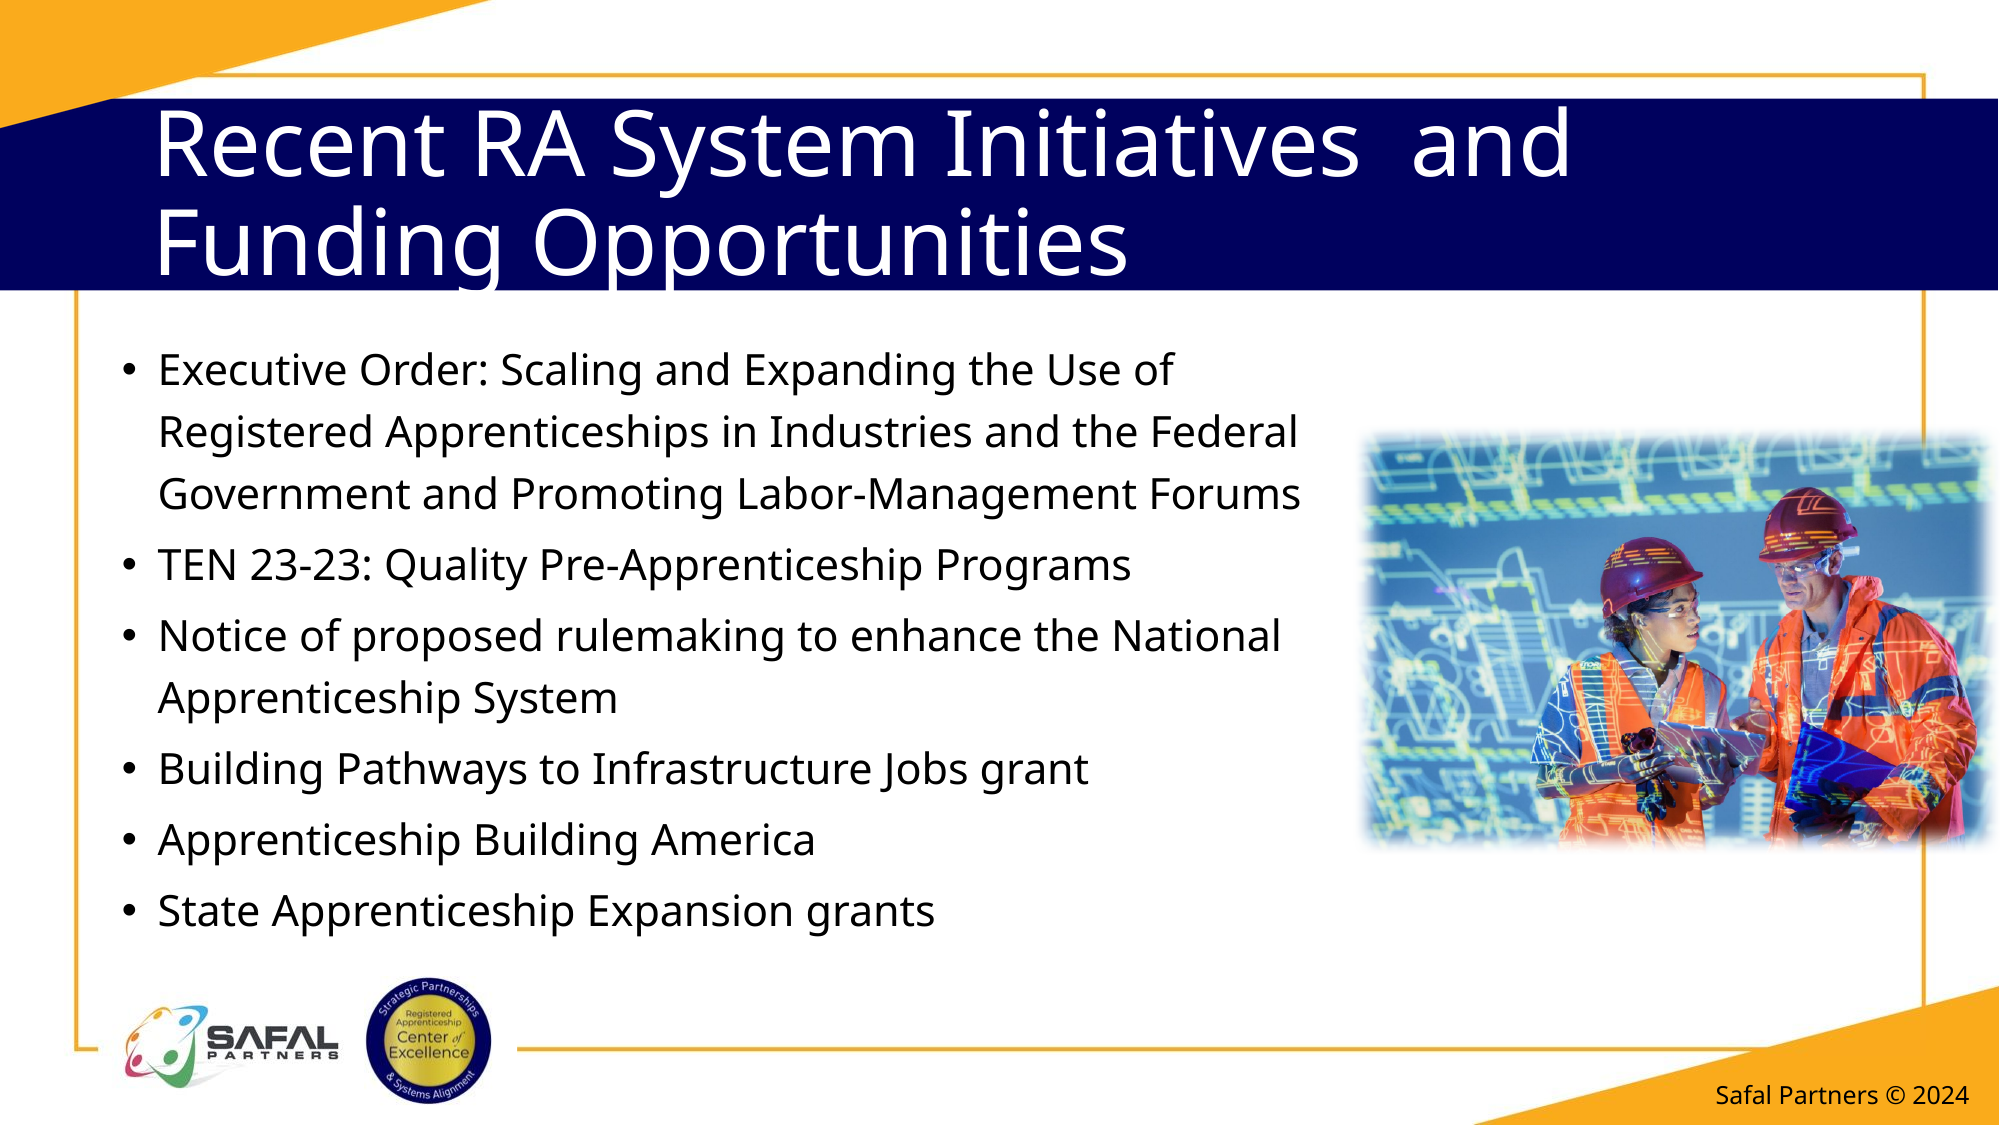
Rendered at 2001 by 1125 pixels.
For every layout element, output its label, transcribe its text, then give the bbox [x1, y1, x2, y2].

picture [0, 0, 2000, 1125]
list Executive Order: Scaling and Expanding the Use of Registered Apprenticeships in Industries and the Federal Government and Promoting Labor-Management Forums TEN 23-23: Quality Pre-Apprenticeship Programs Notice of proposed rulemaking to enhance the National Apprenticeship System Building Pathways to Infrastructure Jobs grant Apprenticeship Building America State Apprenticeship Expansion grants [106, 324, 1319, 994]
slide_number Safal Partners © 2024 [1439, 1065, 1985, 1125]
title Recent RA System Initiatives and Funding Opportunities [137, 87, 1863, 305]
